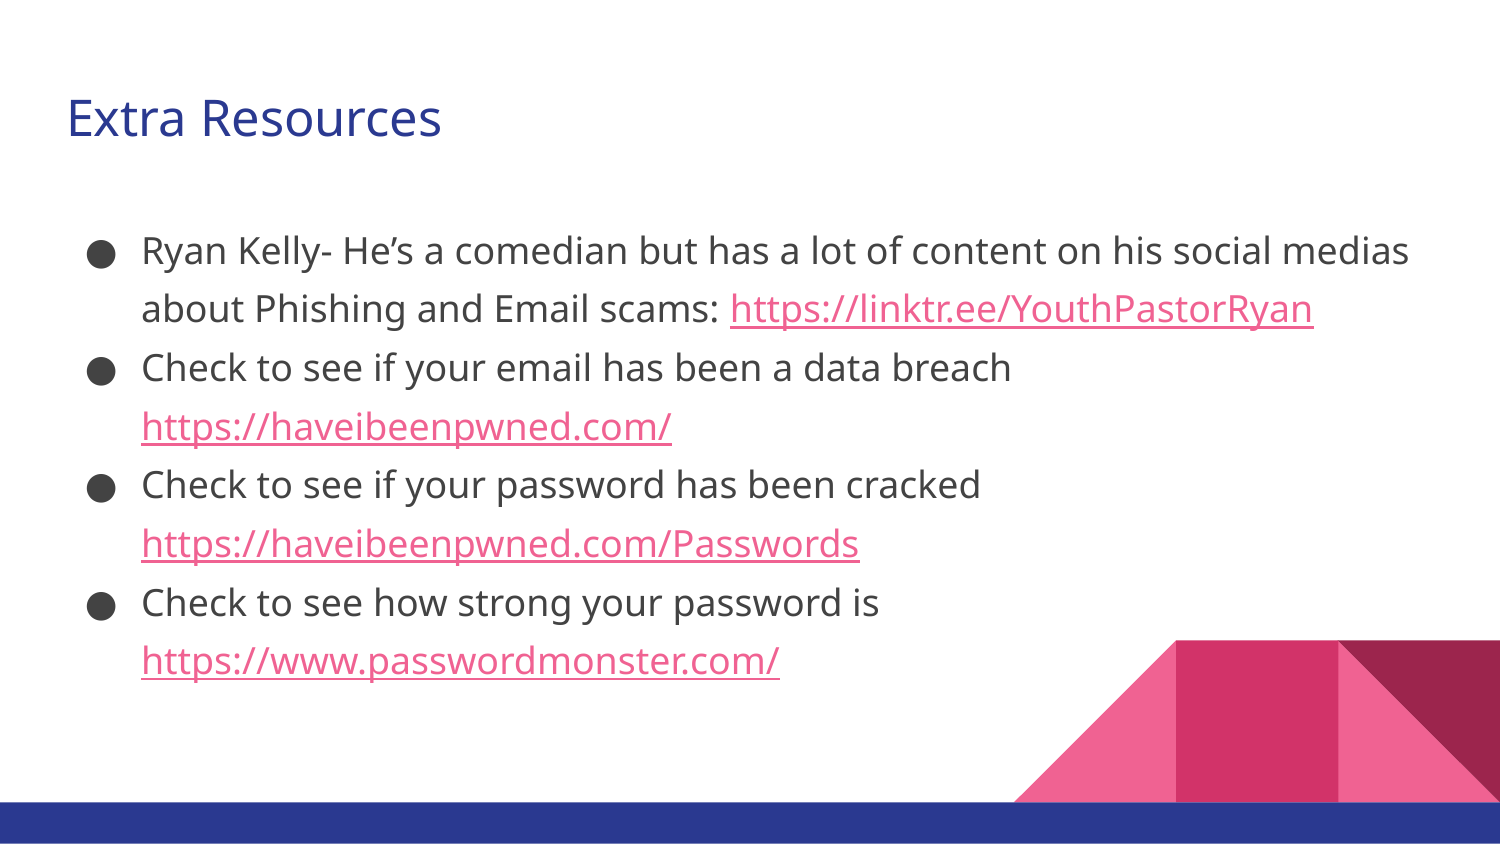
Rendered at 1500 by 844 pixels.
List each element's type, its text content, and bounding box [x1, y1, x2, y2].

list Ryan Kelly- He’s a comedian but has a lot of content on his social medias about Phishing and Email scams: https://linktr.ee/YouthPastorRyan Check to see if your email has been a data breach https://haveibeenpwned.com/ Check to see if your password has been cracked https://haveibeenpwned.com/Passwords Check to see how strong your password is https://www.passwordmonster.com/ [51, 201, 1449, 750]
title Extra Resources [51, 67, 1449, 167]
